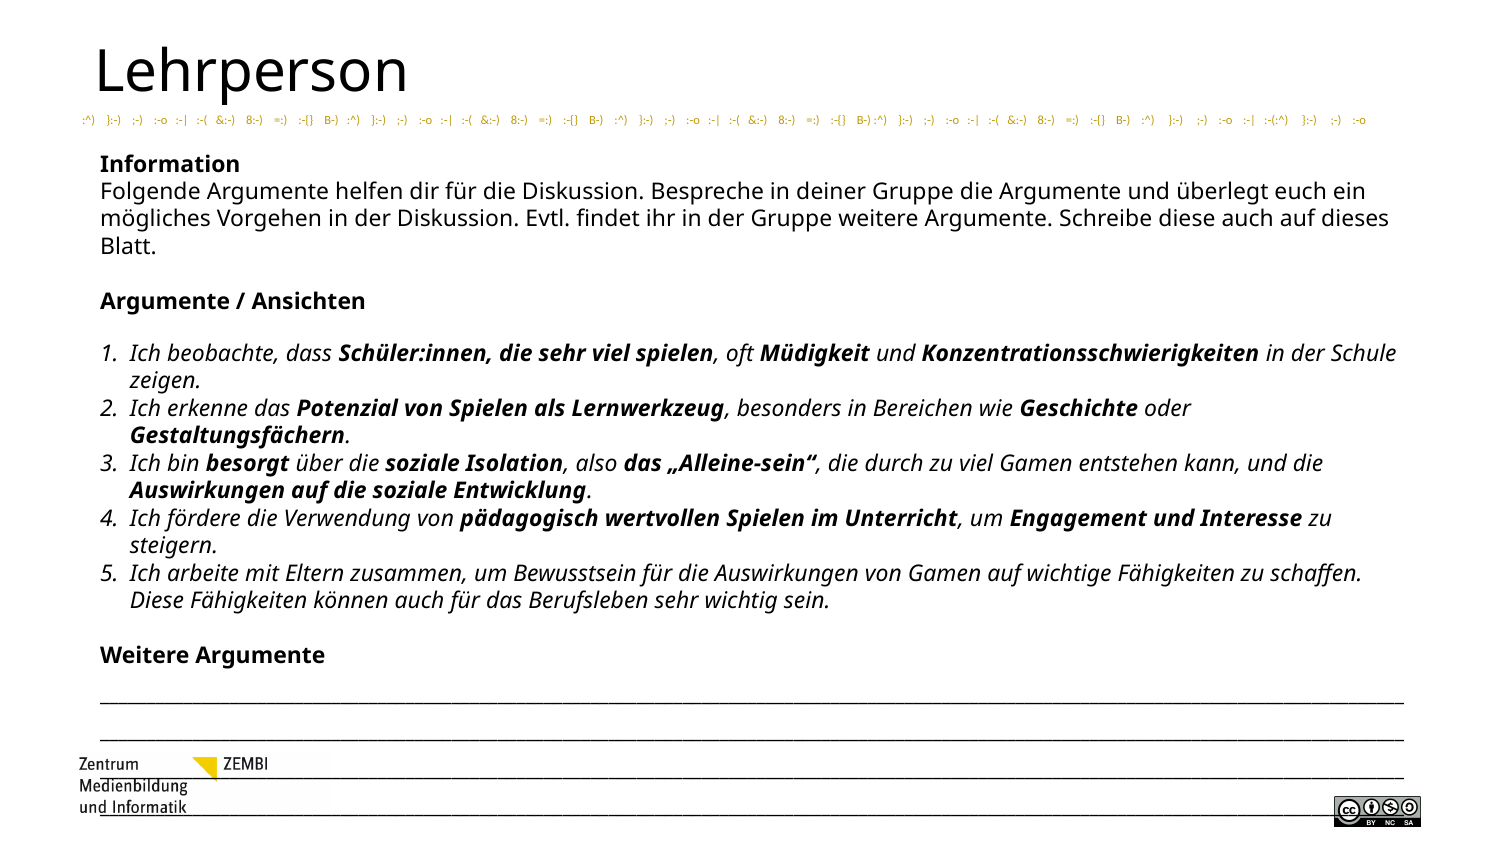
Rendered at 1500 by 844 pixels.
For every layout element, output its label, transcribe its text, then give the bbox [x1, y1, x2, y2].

text_box Information Folgende Argumente helfen dir für die Diskussion. Bespreche in deiner Gruppe die Argumente und überlegt euch ein mögliches Vorgehen in der Diskussion. Evtl. findet ihr in der Gruppe weitere Argumente. Schreibe diese auch auf dieses Blatt. Argumente / Ansichten Ich beobachte, dass Schüler:innen, die sehr viel spielen, oft Müdigkeit und Konzentrationsschwierigkeiten in der Schule zeigen. Ich erkenne das Potenzial von Spielen als Lernwerkzeug, besonders in Bereichen wie Geschichte oder Gestaltungsfächern. Ich bin besorgt über die soziale Isolation, also das „Alleine-sein“, die durch zu viel Gamen entstehen kann, und die Auswirkungen auf die soziale Entwicklung. Ich fördere die Verwendung von pädagogisch wertvollen Spielen im Unterricht, um Engagement und Interesse zu steigern. Ich arbeite mit Eltern zusammen, um Bewusstsein für die Auswirkungen von Gamen auf wichtige Fähigkeiten zu schaffen. Diese Fähigkeiten können auch für das Berufsleben sehr wichtig sein. Weitere Argumente ________________________________________________________________________________________________________________________________________________________________________________________________________________________________________________________________________________________________________________________________________________________________________________________________________________________________________________________________________________________________________________________________________________________________________________________________________________________________ [85, 141, 1428, 762]
picture [79, 751, 331, 813]
title Lehrperson [79, 24, 1414, 121]
slide_number 4 [1075, 782, 1421, 828]
